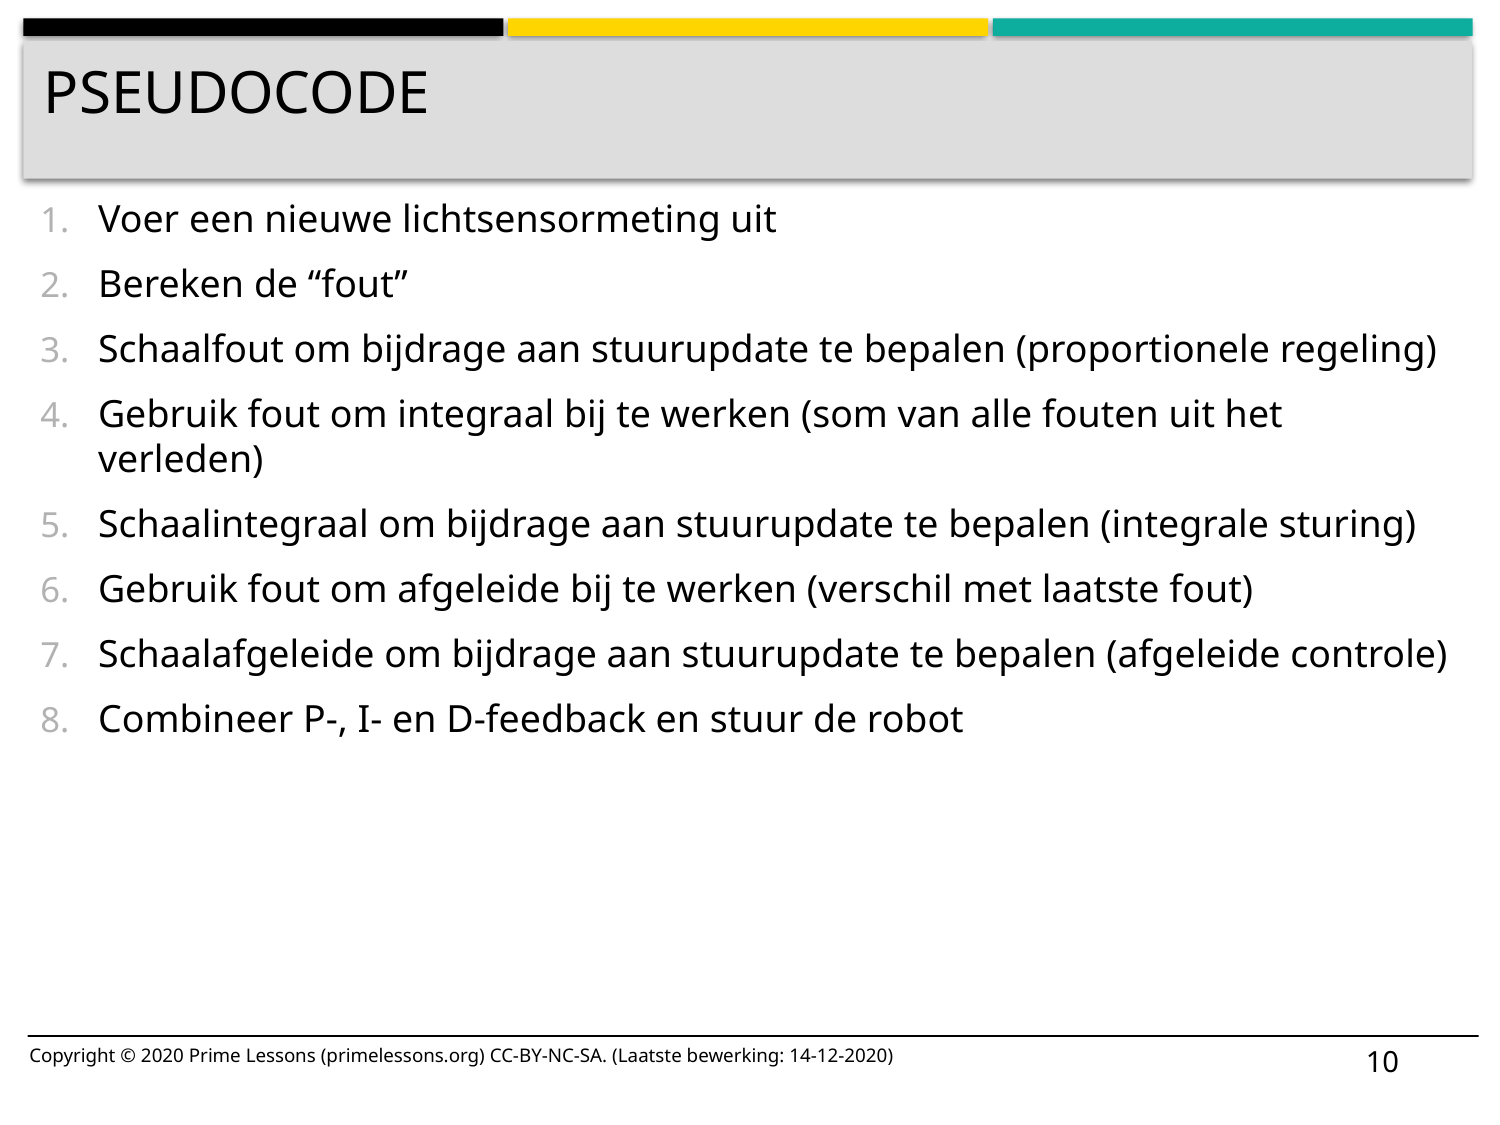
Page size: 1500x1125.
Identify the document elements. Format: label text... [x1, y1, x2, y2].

footer Copyright © 2020 Prime Lessons (primelessons.org) CC-BY-NC-SA. (Laatste bewerking: 14-12-2020) [14, 1036, 1500, 1097]
list Voer een nieuwe lichtsensormeting uit Bereken de “fout” Schaalfout om bijdrage aan stuurupdate te bepalen (proportionele regeling) Gebruik fout om integraal bij te werken (som van alle fouten uit het verleden) Schaalintegraal om bijdrage aan stuurupdate te bepalen (integrale sturing) Gebruik fout om afgeleide bij te werken (verschil met laatste fout) Schaalafgeleide om bijdrage aan stuurupdate te bepalen (afgeleide controle) Combineer P-, I- en D-feedback en stuur de robot [25, 187, 1475, 1021]
title Pseudocode [28, 48, 1464, 172]
